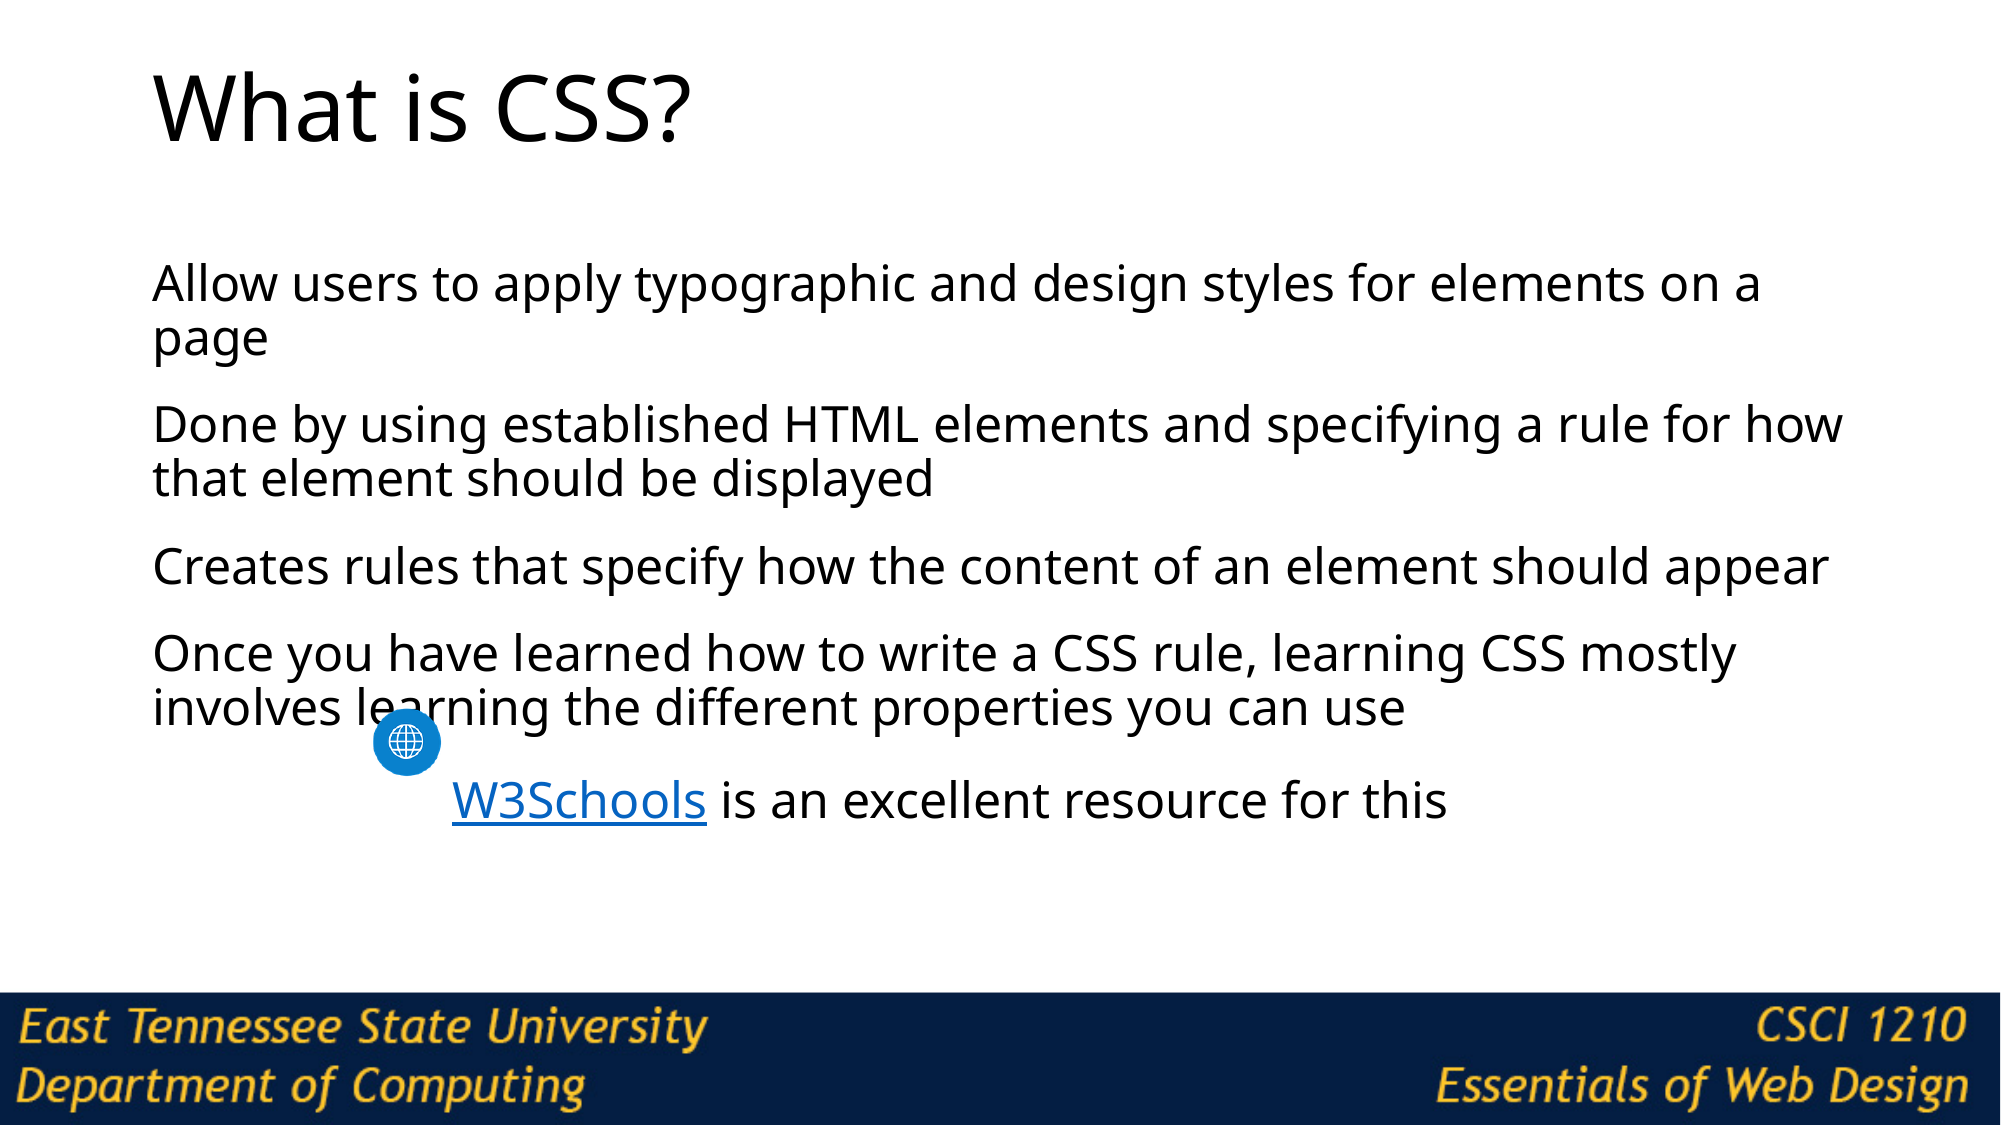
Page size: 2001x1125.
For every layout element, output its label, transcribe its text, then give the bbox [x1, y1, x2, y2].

title What is CSS? [137, 3, 1863, 221]
list Allow users to apply typographic and design styles for elements on a page Done by using established HTML elements and specifying a rule for how that element should be displayed Creates rules that specify how the content of an element should appear Once you have learned how to write a CSS rule, learning CSS mostly involves learning the different properties you can use W3Schools is an excellent resource for this [137, 250, 1863, 965]
picture [0, 0, 2001, 1125]
